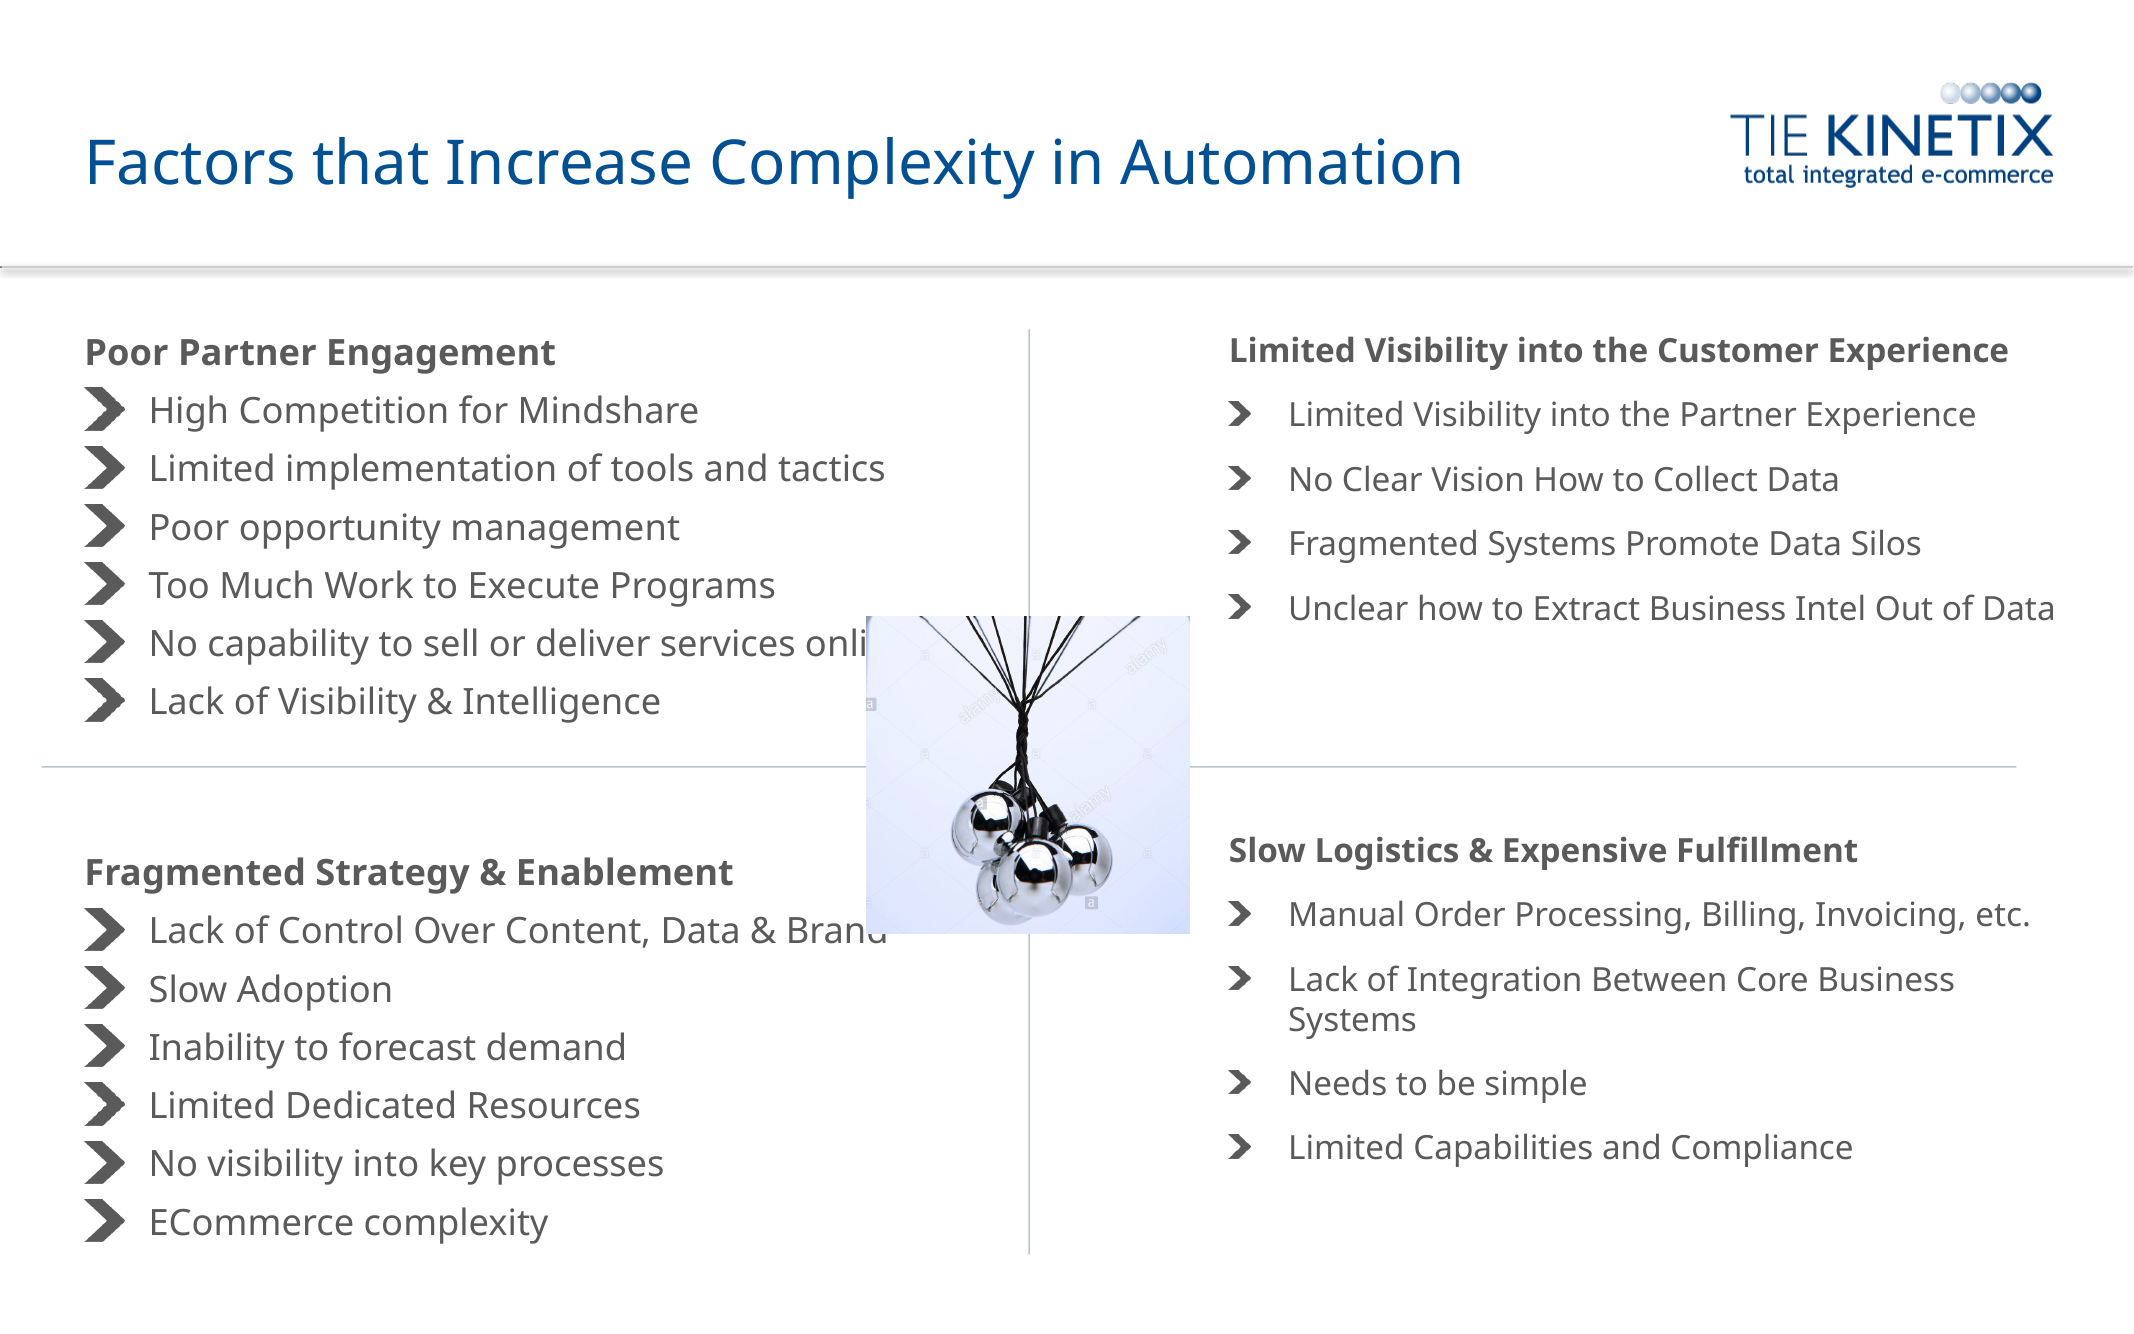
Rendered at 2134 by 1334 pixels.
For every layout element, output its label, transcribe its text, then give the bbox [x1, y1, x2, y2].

picture [84, 504, 125, 547]
text_box Limited Visibility into the Customer Experience Limited Visibility into the Partner Experience No Clear Vision How to Collect Data Fragmented Systems Promote Data Silos Unclear how to Extract Business Intel Out of Data [1228, 329, 2069, 705]
text_box Slow Logistics & Expensive Fulfillment Manual Order Processing, Billing, Invoicing, etc. Lack of Integration Between Core Business Systems Needs to be simple Limited Capabilities and Compliance [1228, 829, 2069, 1205]
title Factors that Increase Complexity in Automation [84, 79, 1517, 230]
list Poor Partner Engagement High Competition for Mindshare Limited implementation of tools and tactics Poor opportunity management Too Much Work to Execute Programs No capability to sell or deliver services online Lack of Visibility & Intelligence Fragmented Strategy & Enablement Lack of Control Over Content, Data & Brand Slow Adoption Inability to forecast demand Limited Dedicated Resources No visibility into key processes ECommerce complexity [84, 329, 1004, 766]
picture [1228, 466, 1251, 490]
picture [84, 446, 125, 489]
picture [1228, 530, 1251, 554]
picture [84, 1199, 125, 1242]
picture [0, 0, 2133, 268]
picture [1228, 1070, 1251, 1094]
picture [1228, 401, 1251, 426]
picture [1228, 901, 1251, 926]
picture [84, 678, 125, 722]
picture [84, 1024, 125, 1067]
picture [1228, 966, 1251, 990]
picture [84, 966, 125, 1009]
picture [1228, 594, 1251, 619]
picture [84, 908, 125, 951]
picture [84, 1082, 125, 1126]
picture [84, 1141, 125, 1184]
picture [84, 620, 125, 663]
picture [84, 562, 125, 605]
picture [1228, 1134, 1251, 1159]
picture [866, 616, 1190, 934]
list Poor Partner Engagement High Competition for Mindshare Limited implementation of tools and tactics Poor opportunity management Too Much Work to Execute Programs No capability to sell or deliver services online Lack of Visibility & Intelligence Fragmented Strategy & Enablement Lack of Control Over Content, Data & Brand Slow Adoption Inability to forecast demand Limited Dedicated Resources No visibility into key processes ECommerce complexity [84, 778, 1004, 1255]
picture [84, 387, 125, 431]
